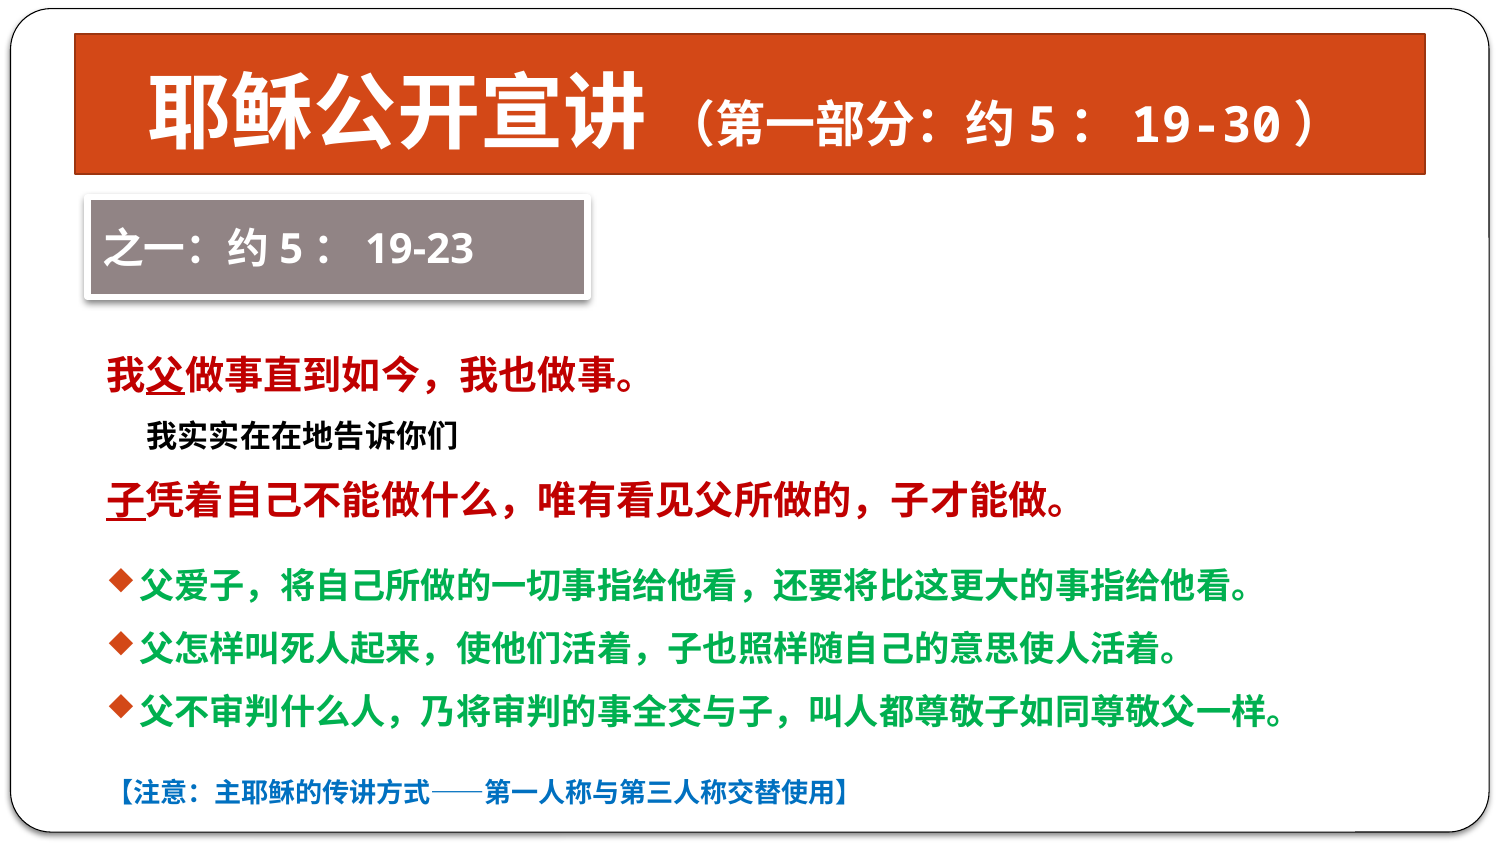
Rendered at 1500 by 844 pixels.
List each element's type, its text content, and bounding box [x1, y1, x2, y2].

list 我父做事直到如今，我也做事。 我实实在在地告诉你们 子凭着自己不能做什么，唯有看见父所做的，子才能做。 父爱子，将自己所做的一切事指给他看，还要将比这更大的事指给他看。 父怎样叫死人起来，使他们活着，子也照样随自己的意思使人活着。 父不审判什么人，乃将审判的事全交与子，叫人都尊敬子如同尊敬父一样。 【注意：主耶稣的传讲方式——第一人称与第三人称交替使用】 [50, 178, 1463, 822]
text_box 之一：约5：19-23 [84, 194, 591, 300]
title 耶稣公开宣讲 （第一部分：约5：19-30） [74, 33, 1426, 175]
